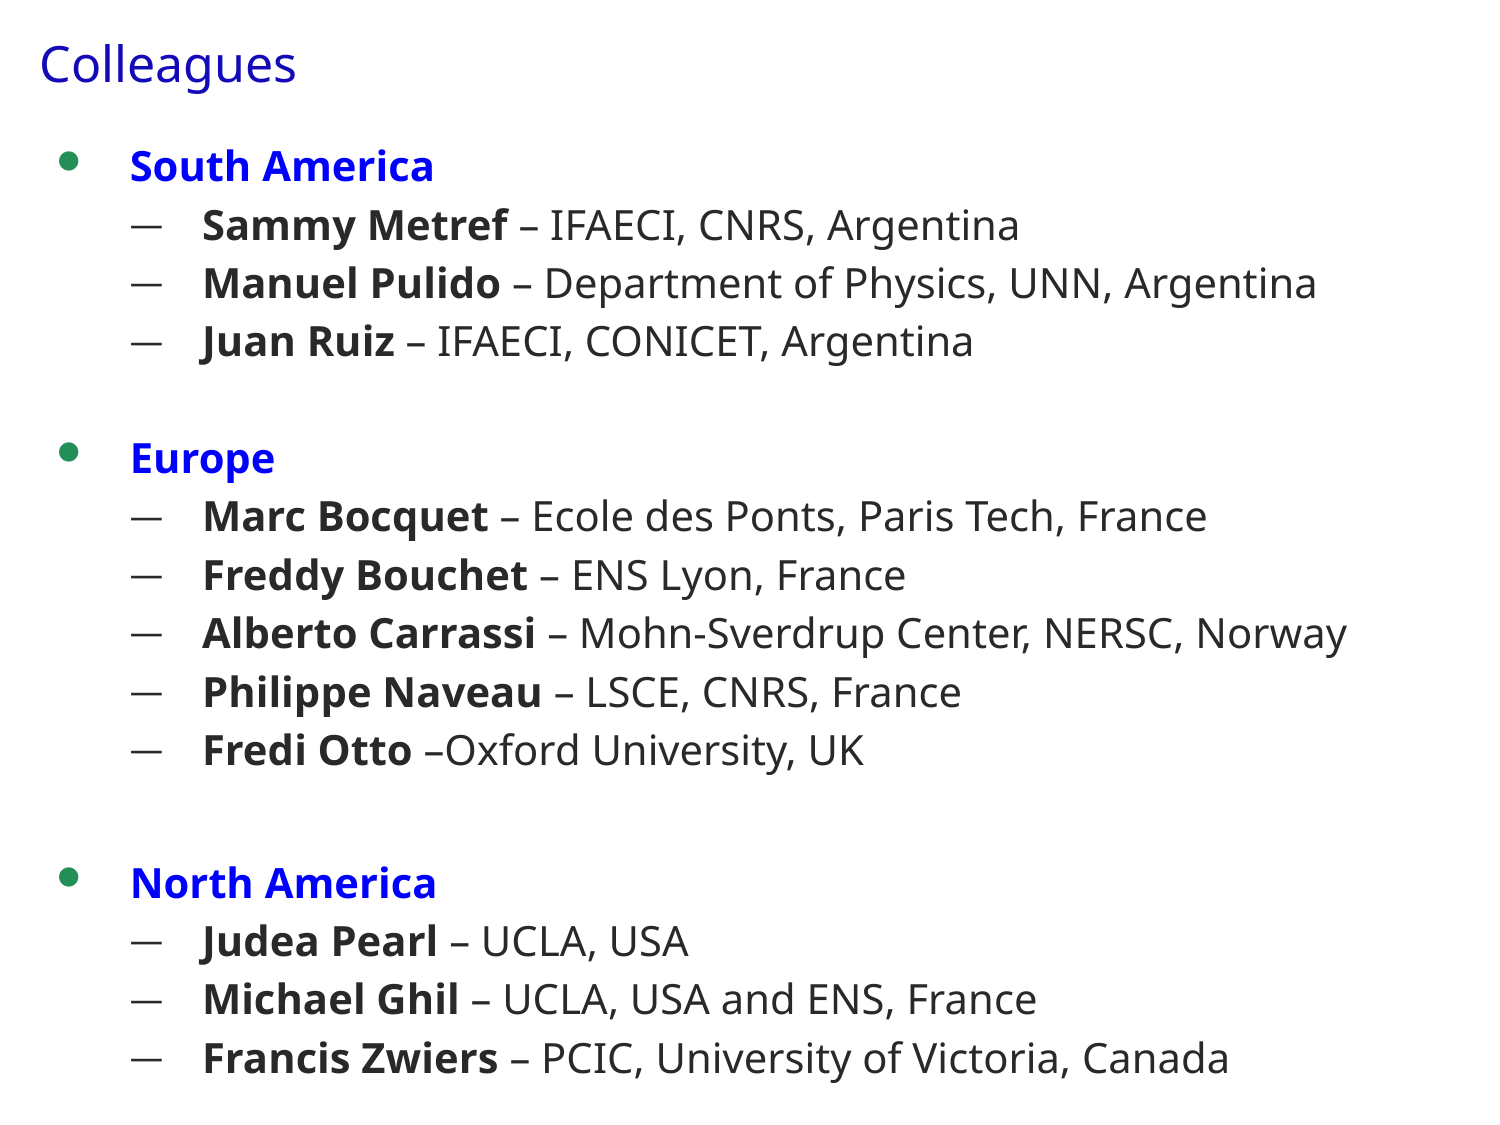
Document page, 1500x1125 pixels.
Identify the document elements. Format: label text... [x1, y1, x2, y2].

list South America Sammy Metref – IFAECI, CNRS, Argentina Manuel Pulido – Department of Physics, UNN, Argentina Juan Ruiz – IFAECI, CONICET, Argentina Europe Marc Bocquet – Ecole des Ponts, Paris Tech, France Freddy Bouchet – ENS Lyon, France Alberto Carrassi – Mohn-Sverdrup Center, NERSC, Norway Philippe Naveau – LSCE, CNRS, France Fredi Otto –Oxford University, UK North America Judea Pearl – UCLA, USA Michael Ghil – UCLA, USA and ENS, France Francis Zwiers – PCIC, University of Victoria, Canada [41, 132, 1459, 965]
title Colleagues [24, 12, 1463, 113]
